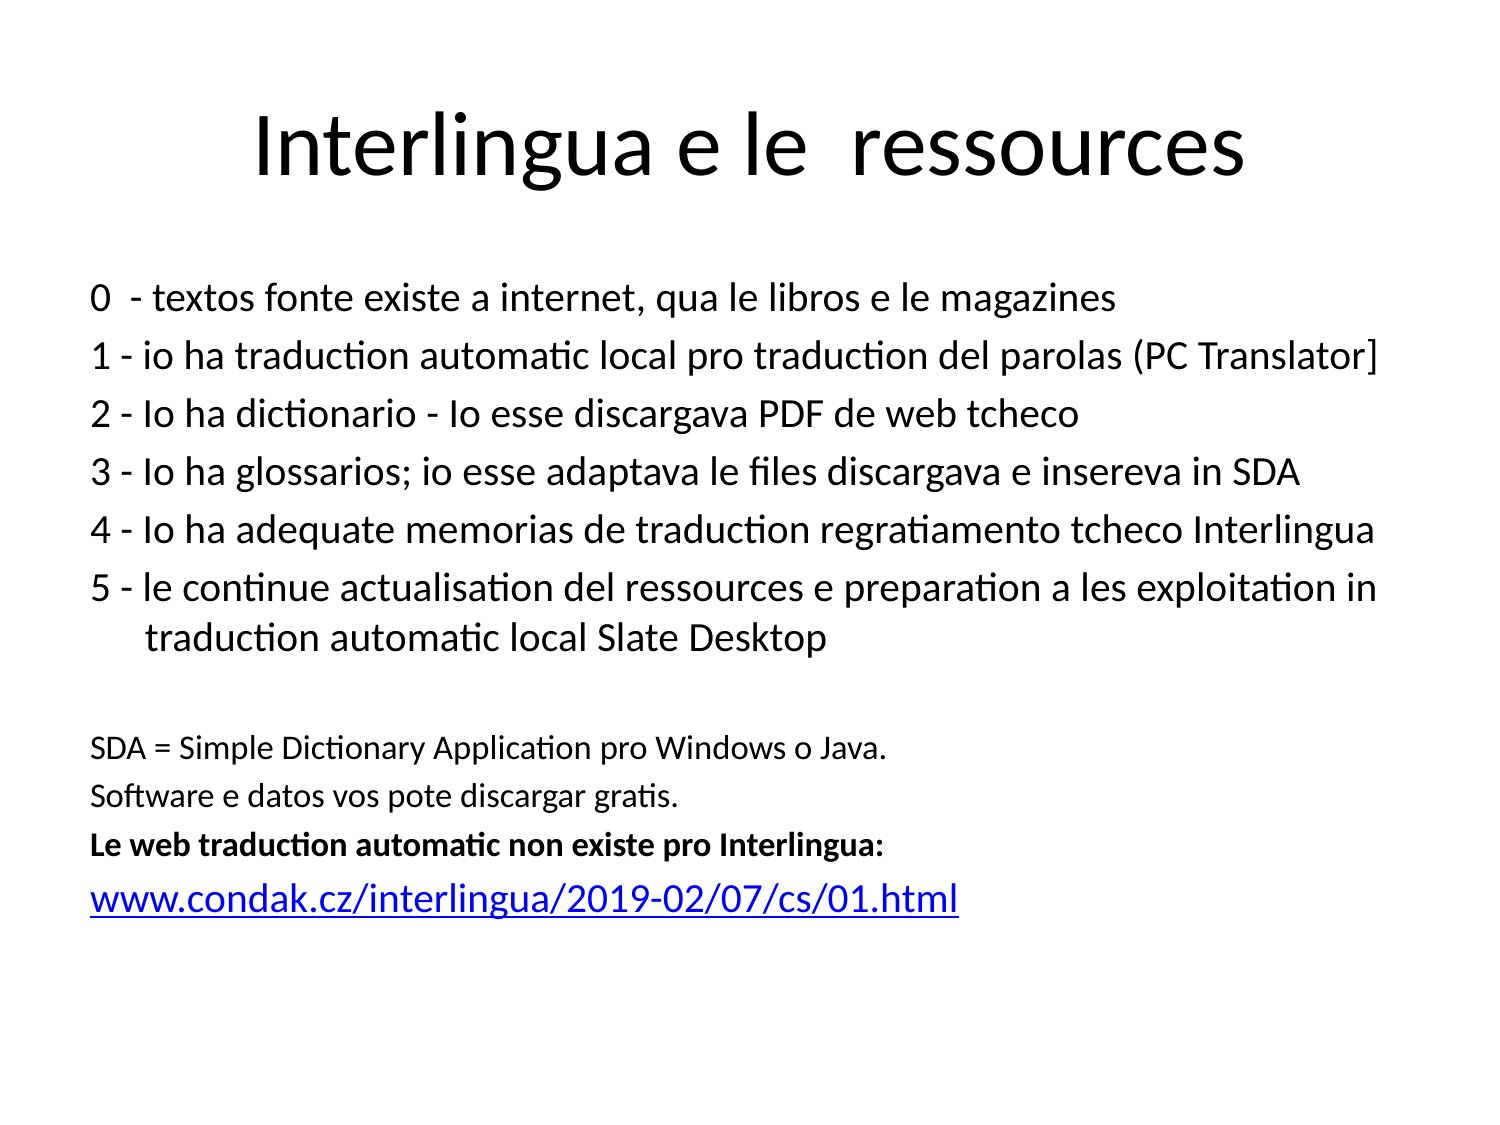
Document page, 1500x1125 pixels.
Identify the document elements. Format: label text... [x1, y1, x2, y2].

list 0 - textos fonte existe a internet, qua le libros e le magazines 1 - io ha traduction automatic local pro traduction del parolas (PC Translator] 2 - Io ha dictionario - Io esse discargava PDF de web tcheco 3 - Io ha glossarios; io esse adaptava le files discargava e insereva in SDA 4 - Io ha adequate memorias de traduction regratiamento tcheco Interlingua 5 - le continue actualisation del ressources e preparation a les exploitation in traduction automatic local Slate Desktop SDA = Simple Dictionary Application pro Windows o Java. Software e datos vos pote discargar gratis. Le web traduction automatic non existe pro Interlingua: www.condak.cz/interlingua/2019-02/07/cs/01.html [75, 262, 1425, 1005]
title Interlingua e le ressources [75, 45, 1425, 233]
